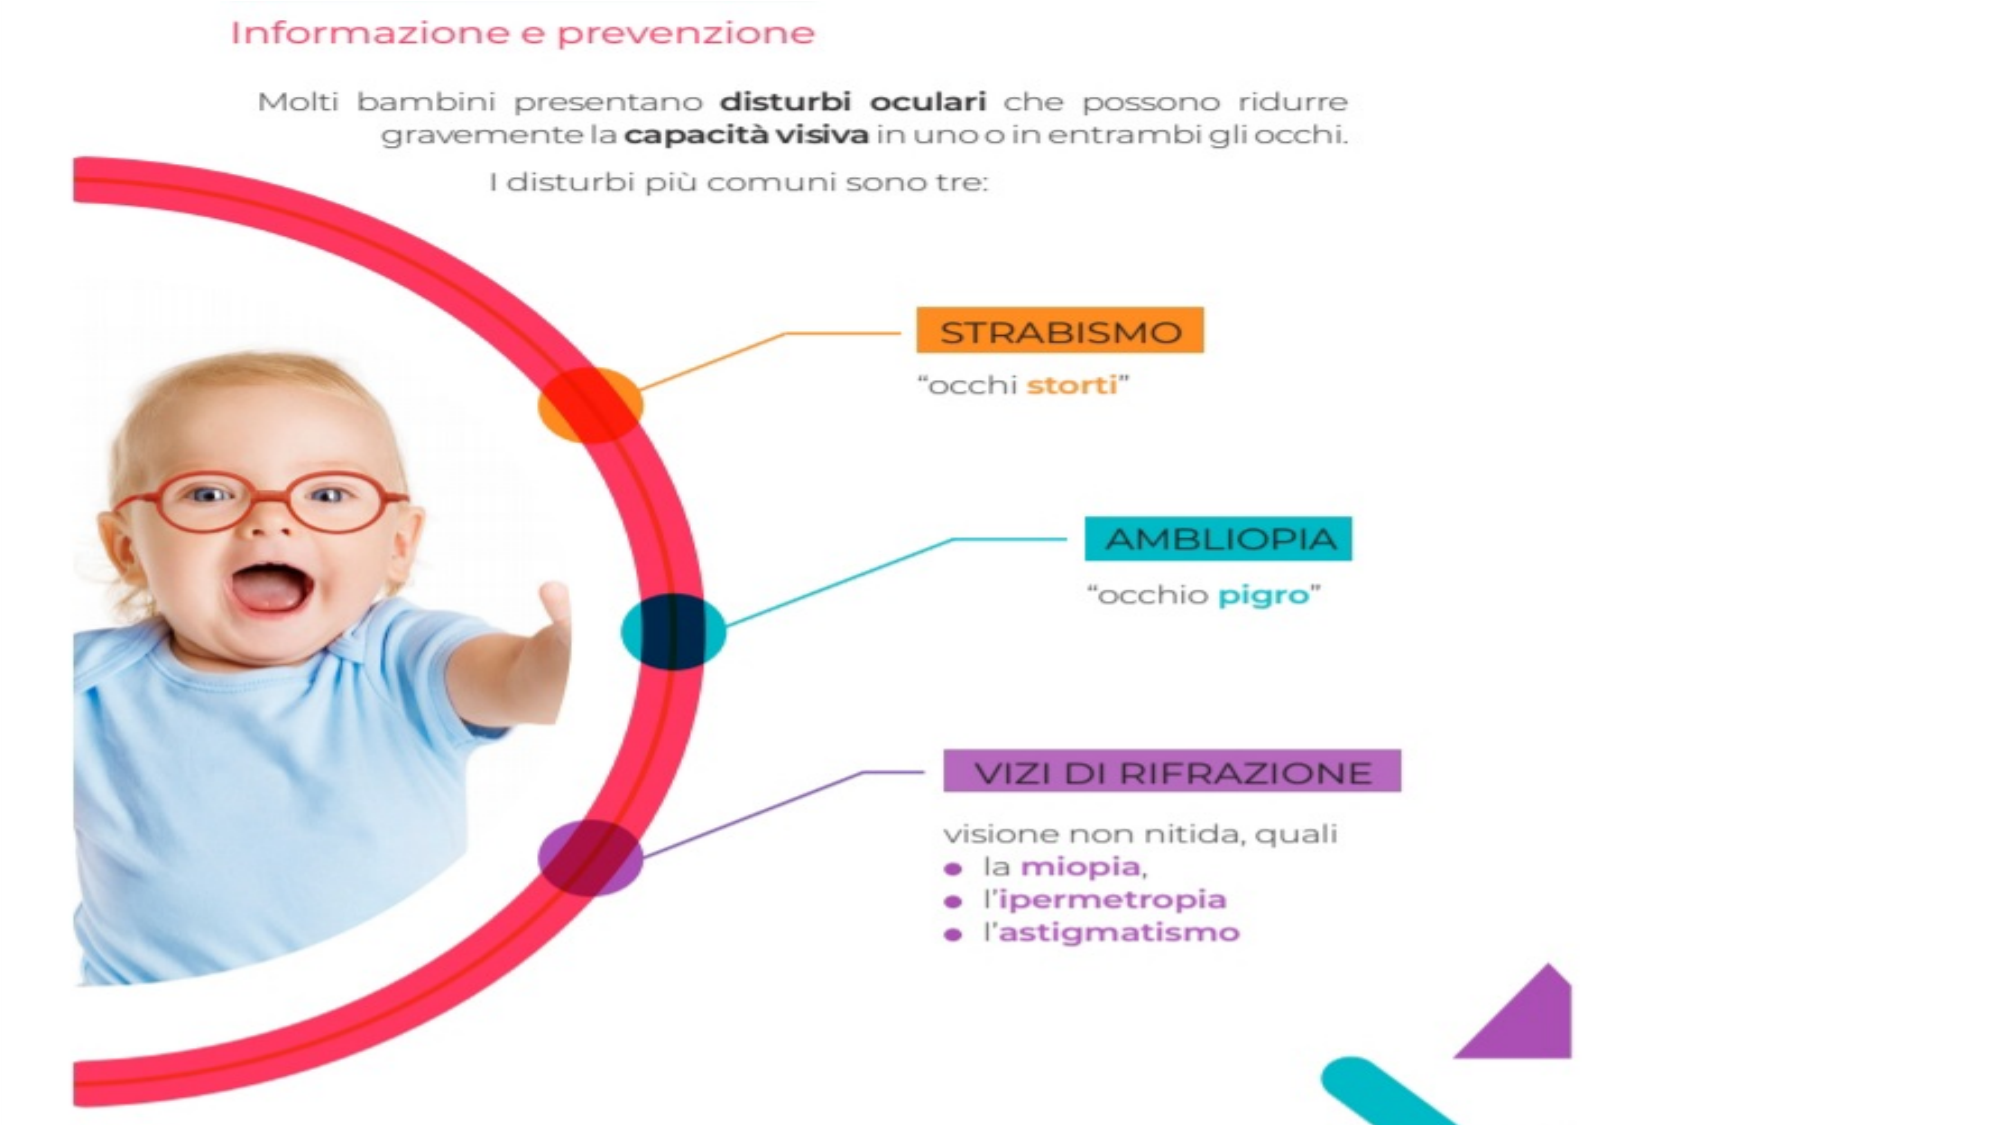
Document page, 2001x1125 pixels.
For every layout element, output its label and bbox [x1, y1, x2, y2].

picture [0, 1, 1615, 1125]
